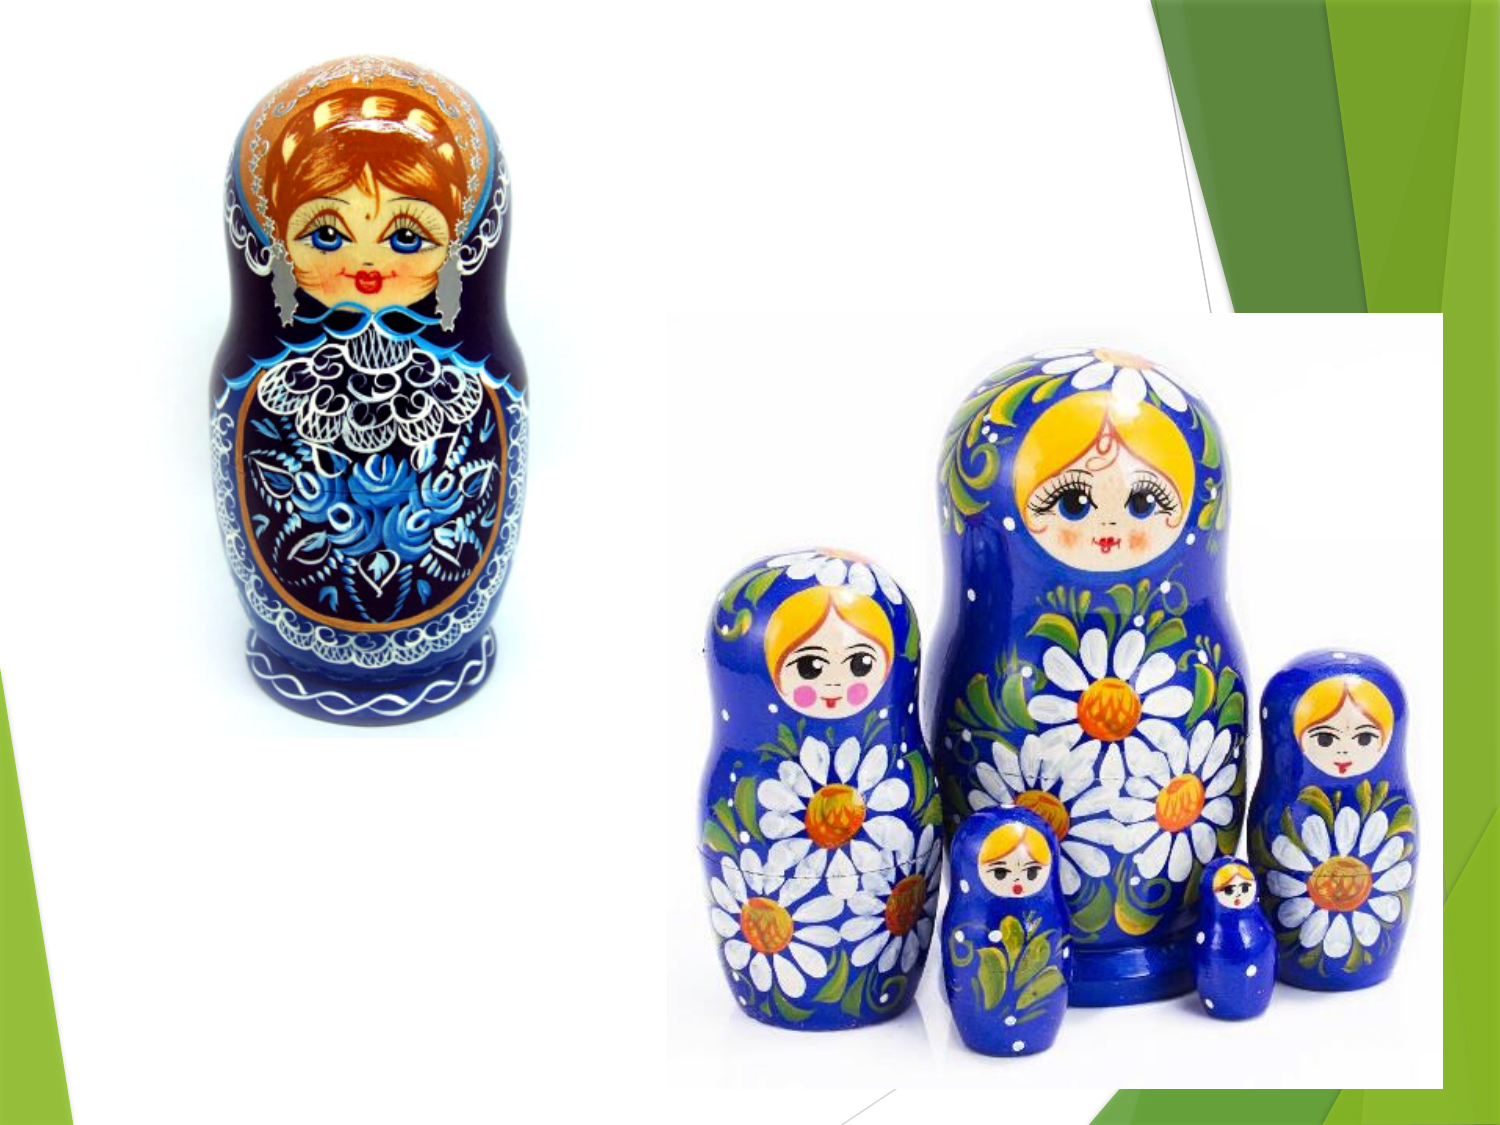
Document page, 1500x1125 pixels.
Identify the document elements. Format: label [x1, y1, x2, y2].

picture [17, 36, 1443, 1089]
